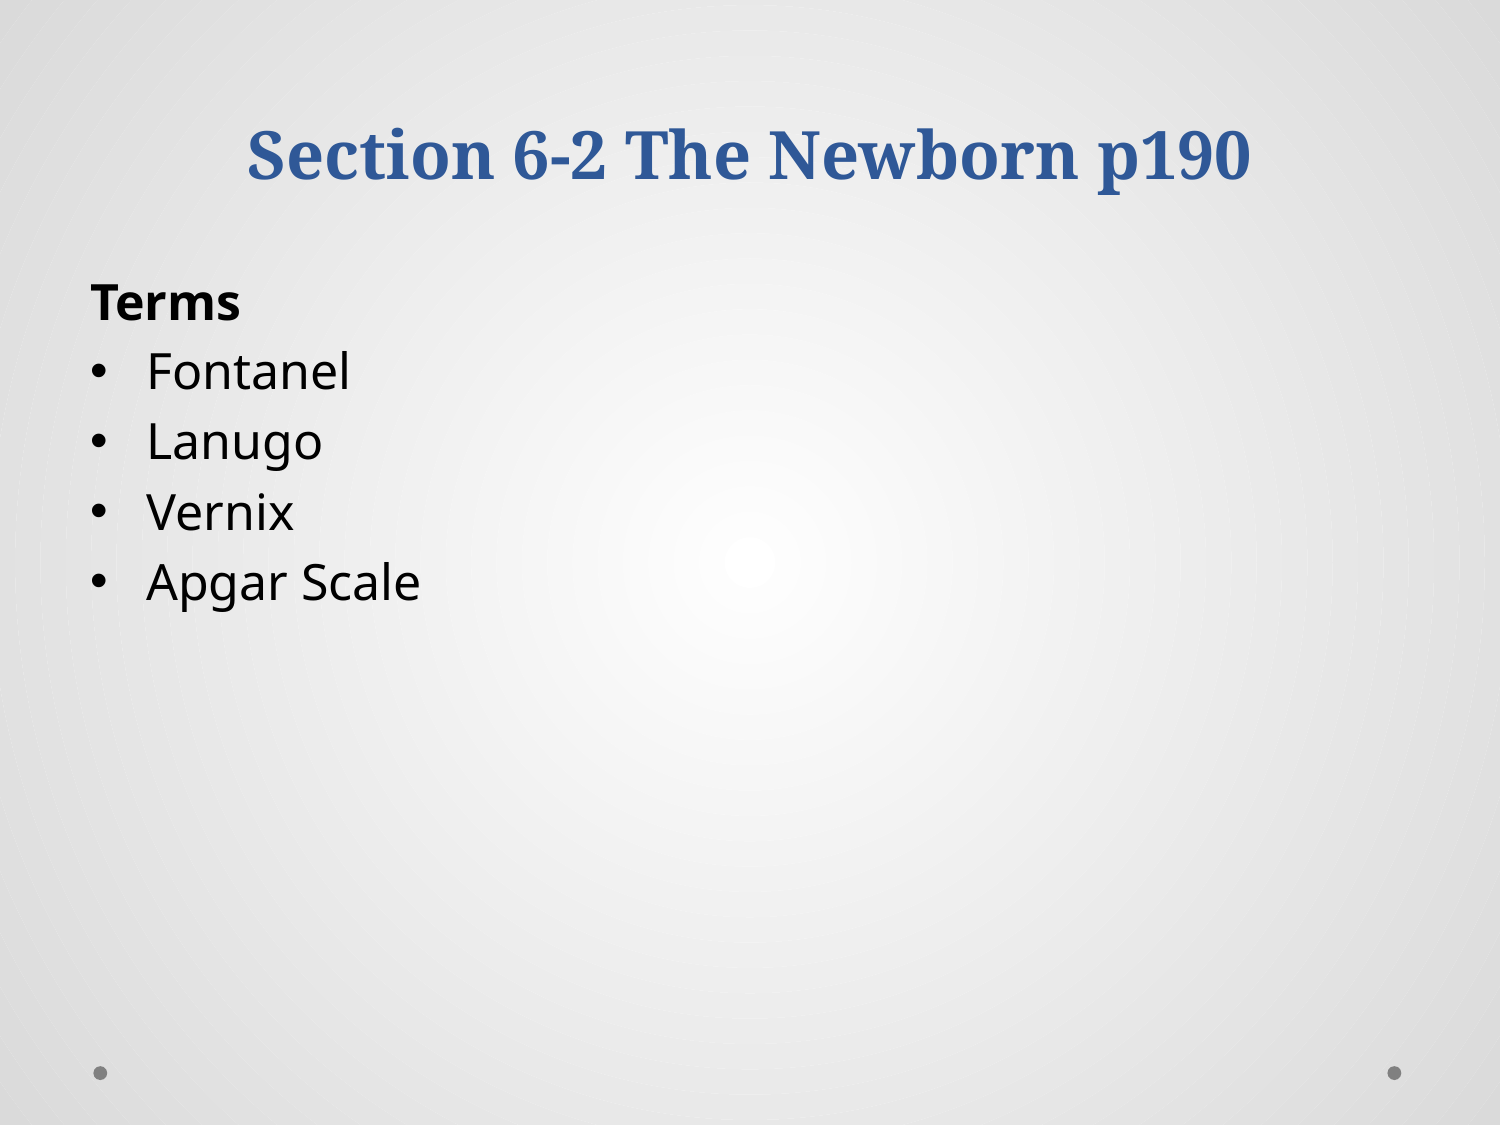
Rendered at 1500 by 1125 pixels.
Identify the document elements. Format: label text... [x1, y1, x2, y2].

title Section 6-2 The Newborn p190 [75, 0, 1425, 200]
list Terms Fontanel Lanugo Vernix Apgar Scale [75, 262, 1425, 1005]
